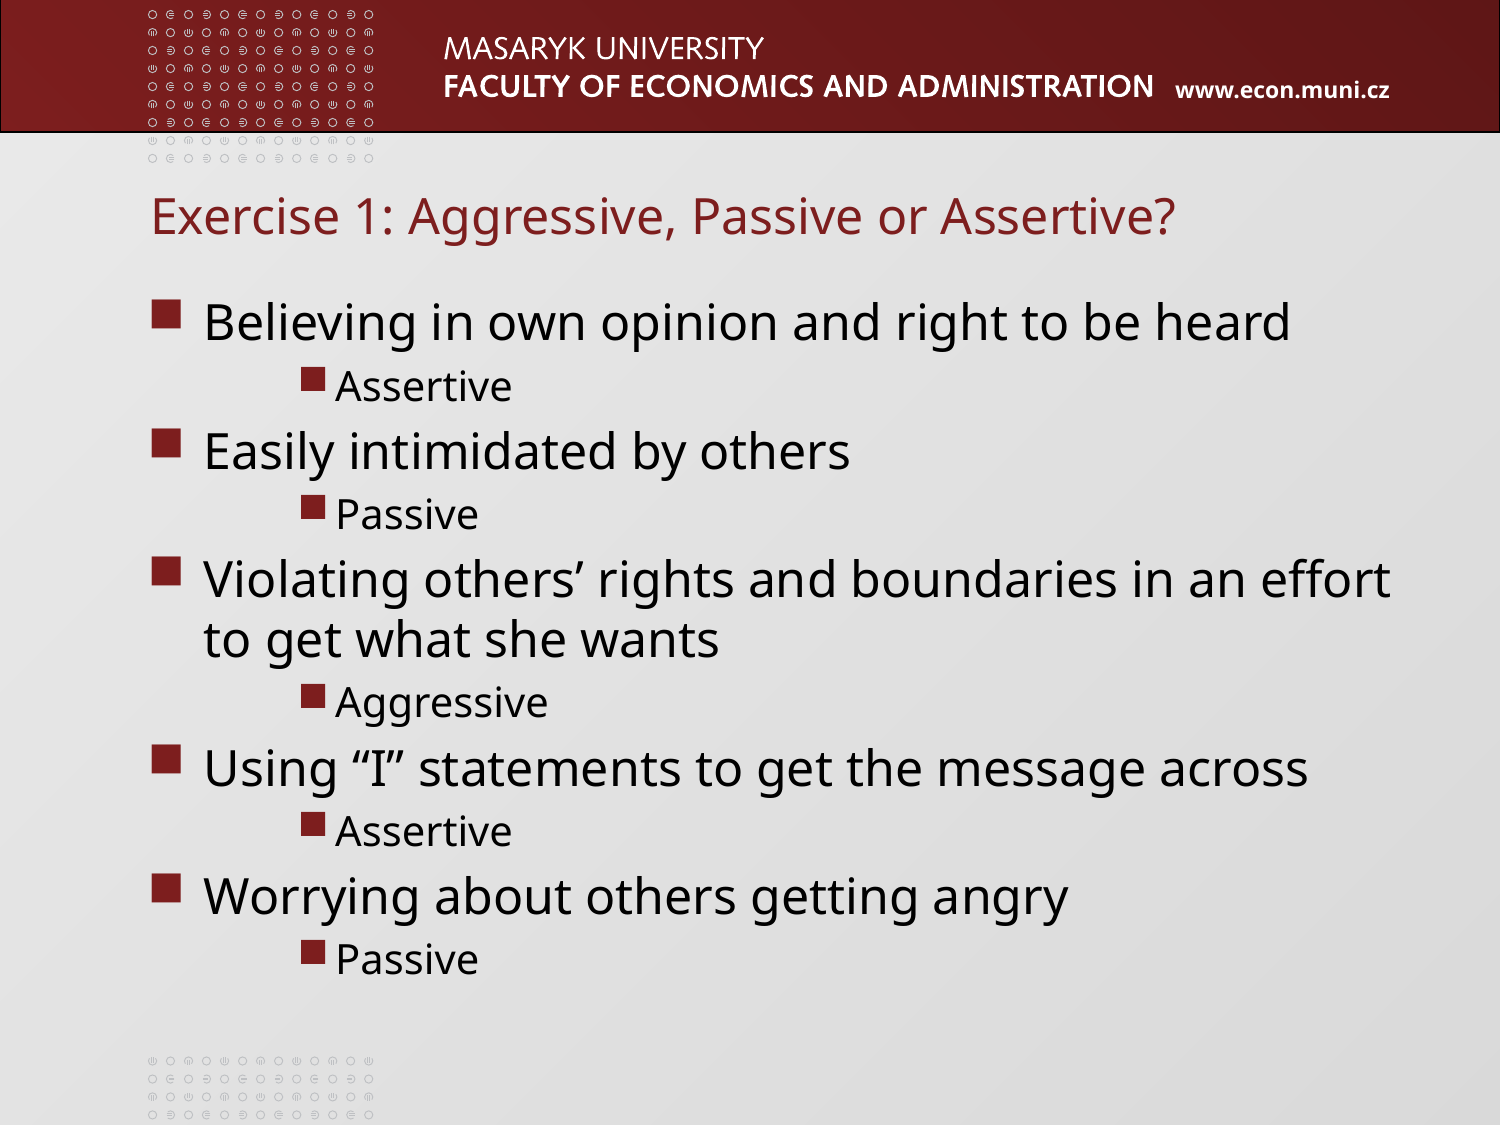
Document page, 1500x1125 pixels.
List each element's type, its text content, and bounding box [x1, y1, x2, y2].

list Believing in own opinion and right to be heard Assertive Easily intimidated by others Passive Violating others’ rights and boundaries in an effort to get what she wants Aggressive Using “I” statements to get the message across Assertive Worrying about others getting angry Passive [147, 290, 1423, 1006]
title Exercise 1: Aggressive, Passive or Assertive? [150, 184, 1425, 268]
